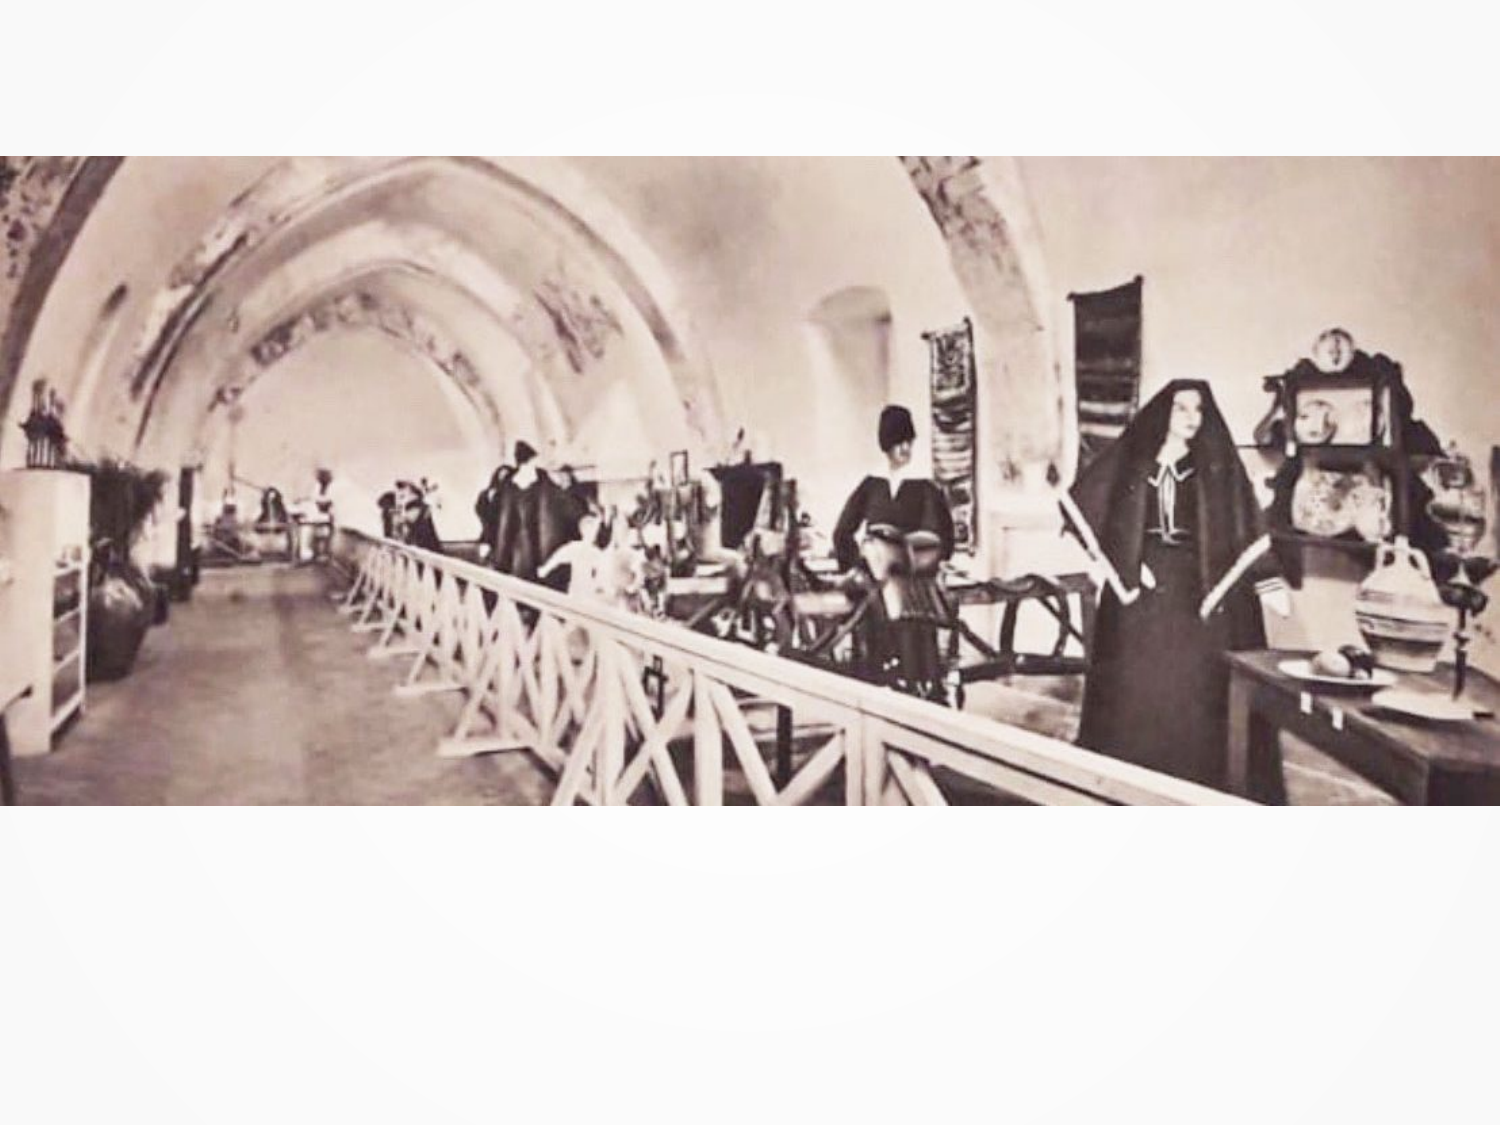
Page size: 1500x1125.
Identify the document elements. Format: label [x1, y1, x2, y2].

picture [0, 155, 1500, 806]
